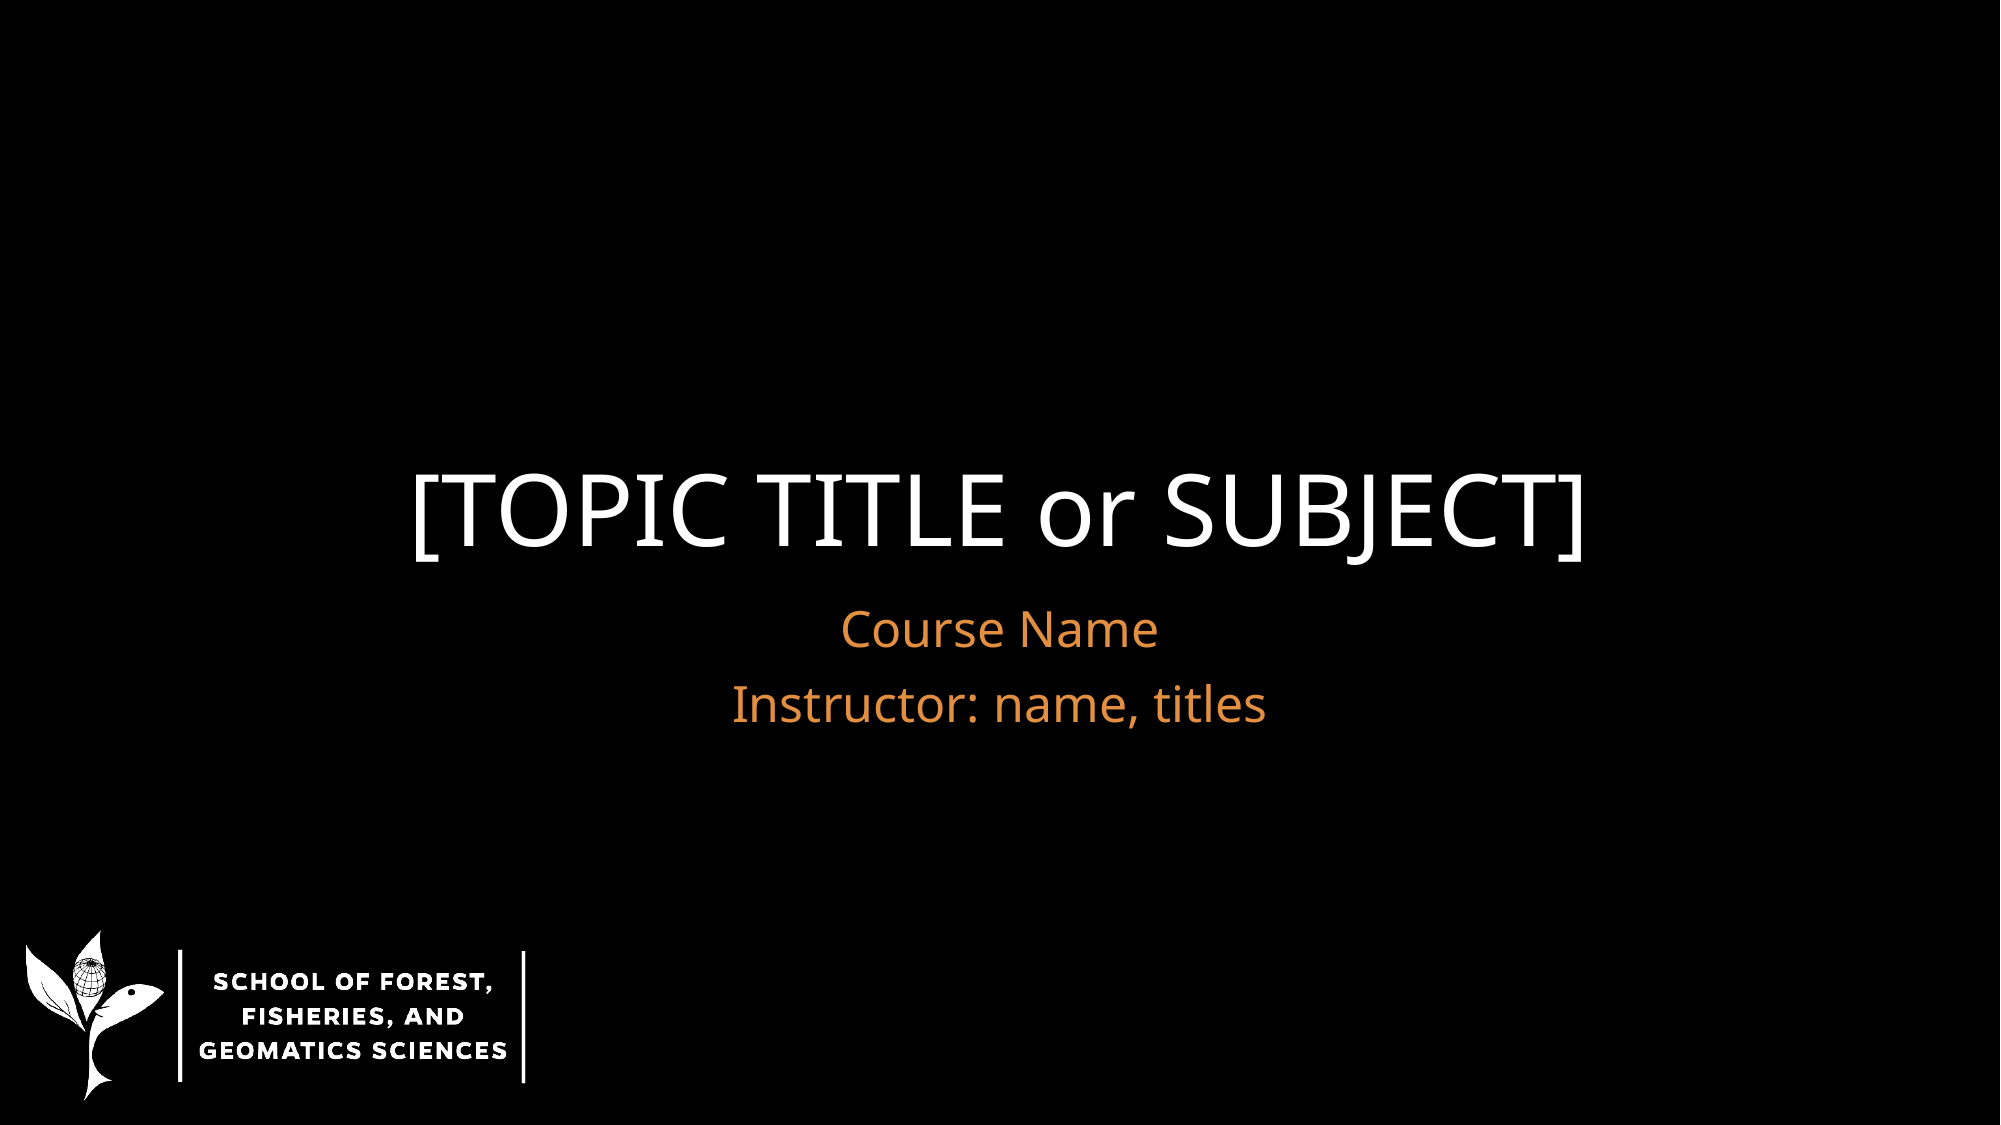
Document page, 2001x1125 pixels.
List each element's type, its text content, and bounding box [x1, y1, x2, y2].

picture [12, 930, 530, 1101]
title [TOPIC TITLE or SUBJECT] [249, 184, 1750, 576]
subtitle Course Name Instructor: name, titles [249, 597, 1750, 869]
